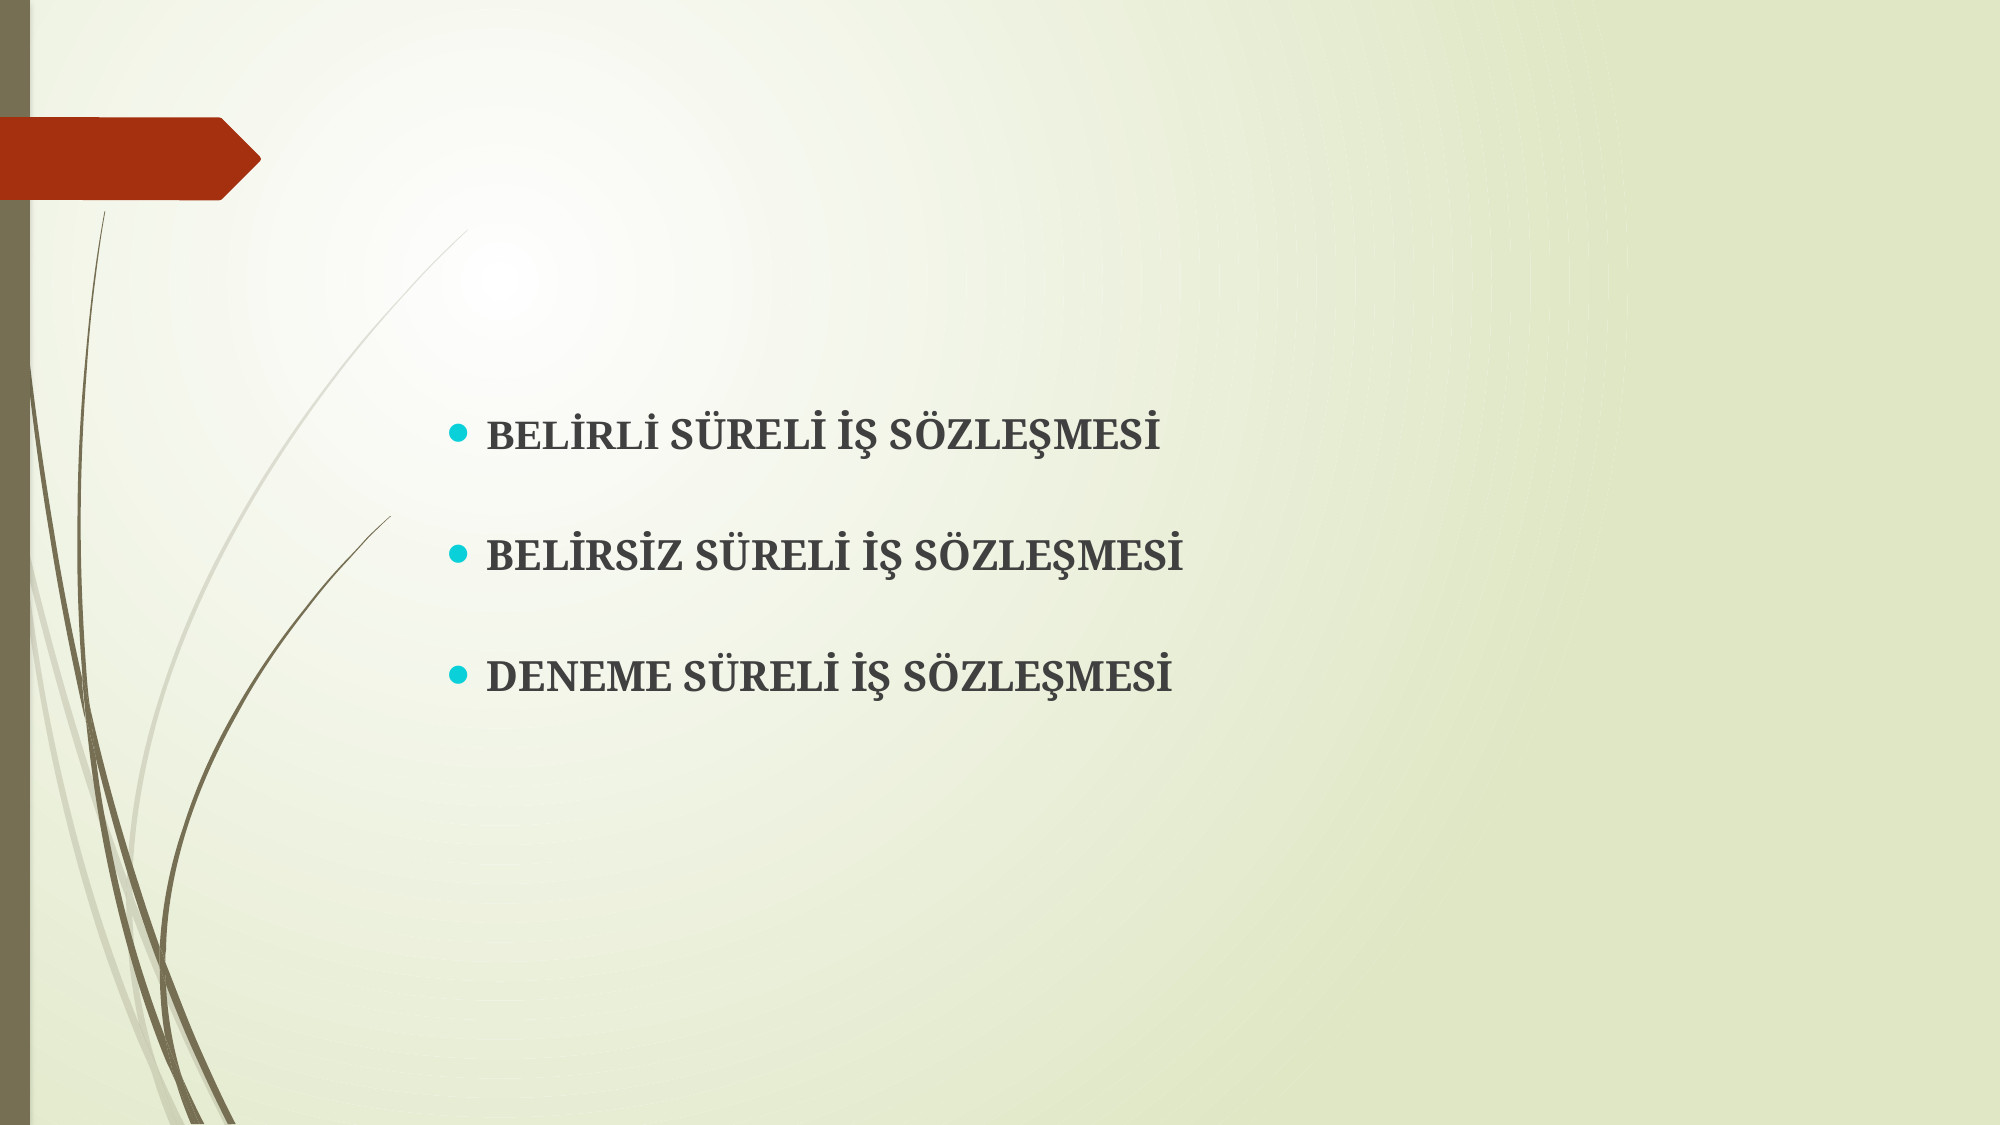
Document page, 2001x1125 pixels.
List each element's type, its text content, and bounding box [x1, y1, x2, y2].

list BELİRLİ SÜRELİ İŞ SÖZLEŞMESİ BELİRSİZ SÜRELİ İŞ SÖZLEŞMESİ DENEME SÜRELİ İŞ SÖZLEŞMESİ [424, 350, 1888, 970]
